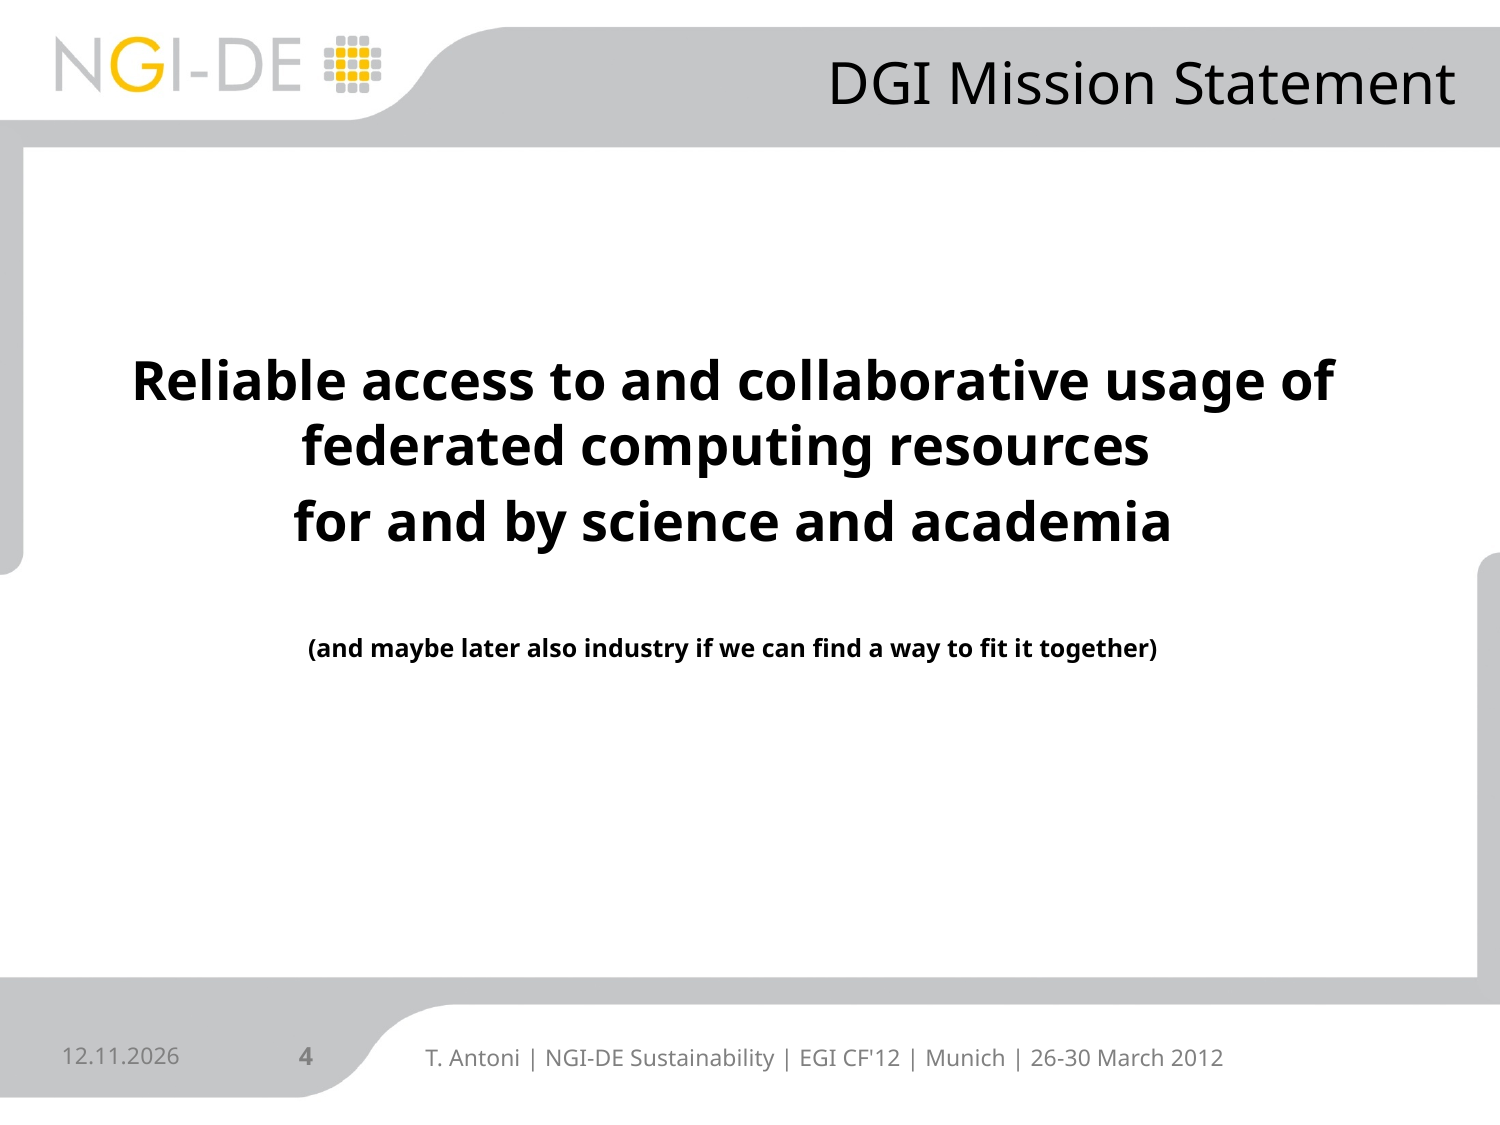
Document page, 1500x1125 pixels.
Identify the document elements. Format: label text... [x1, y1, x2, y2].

list Reliable access to and collaborative usage of federated computing resources for and by science and academia (and maybe later also industry if we can find a way to fit it together) [58, 187, 1409, 914]
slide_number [46, 1027, 235, 1088]
slide_number 4 [235, 1027, 329, 1088]
footer T. Antoni | NGI-DE Sustainability | EGI CF'12 | Munich | 26-30 March 2012 [410, 1027, 1349, 1088]
title DGI Mission Statement [93, 35, 1472, 128]
picture [0, 0, 1500, 1125]
